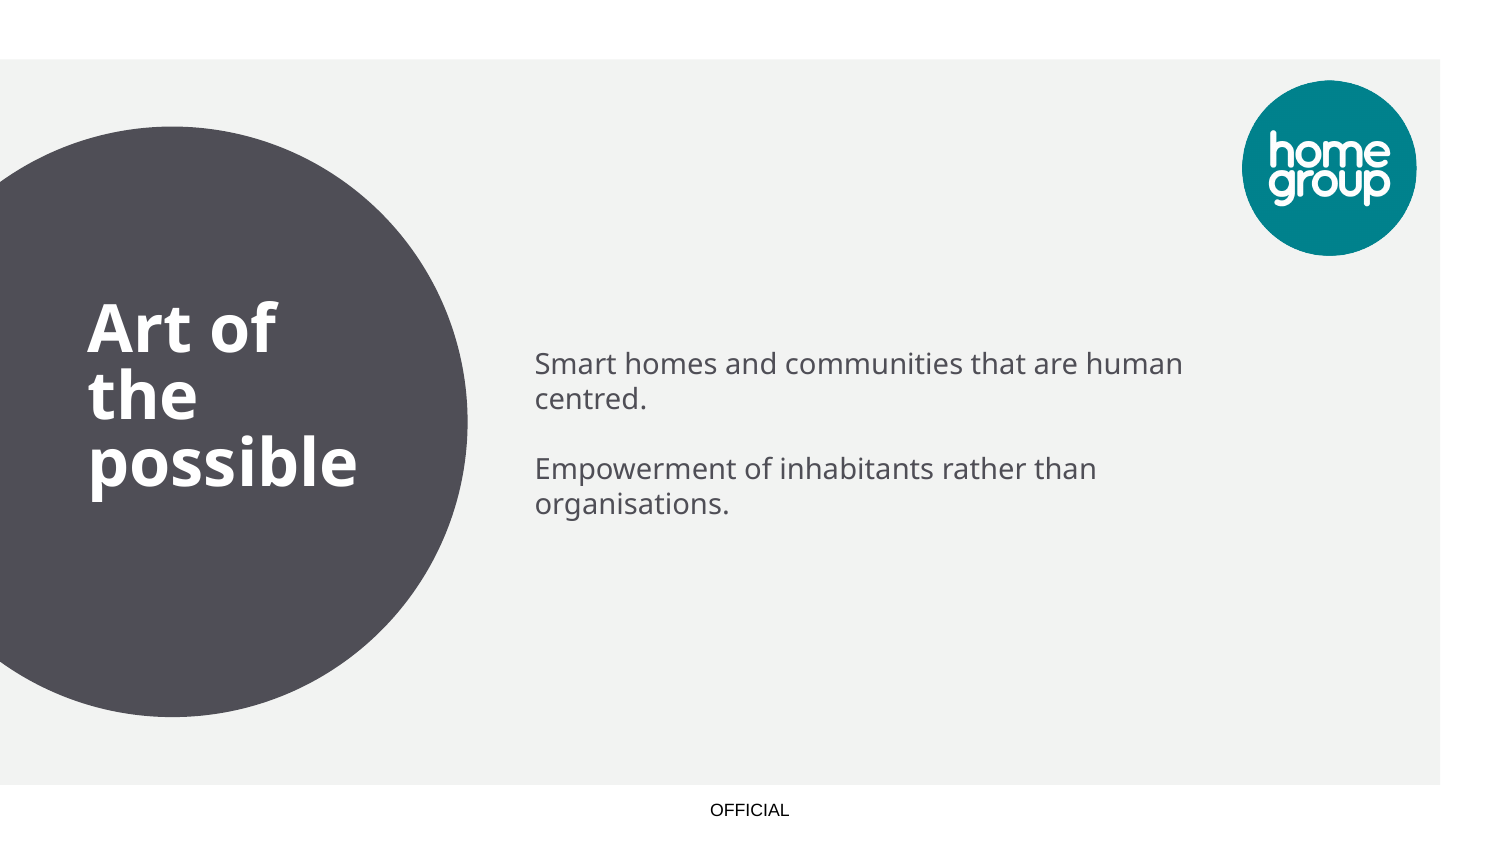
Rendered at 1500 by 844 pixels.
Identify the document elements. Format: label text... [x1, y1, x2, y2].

text_box Smart homes and communities that are human centred. Empowerment of inhabitants rather than organisations. [519, 337, 1270, 528]
picture [1242, 80, 1417, 256]
text_box Art of the possible [0, 125, 469, 719]
